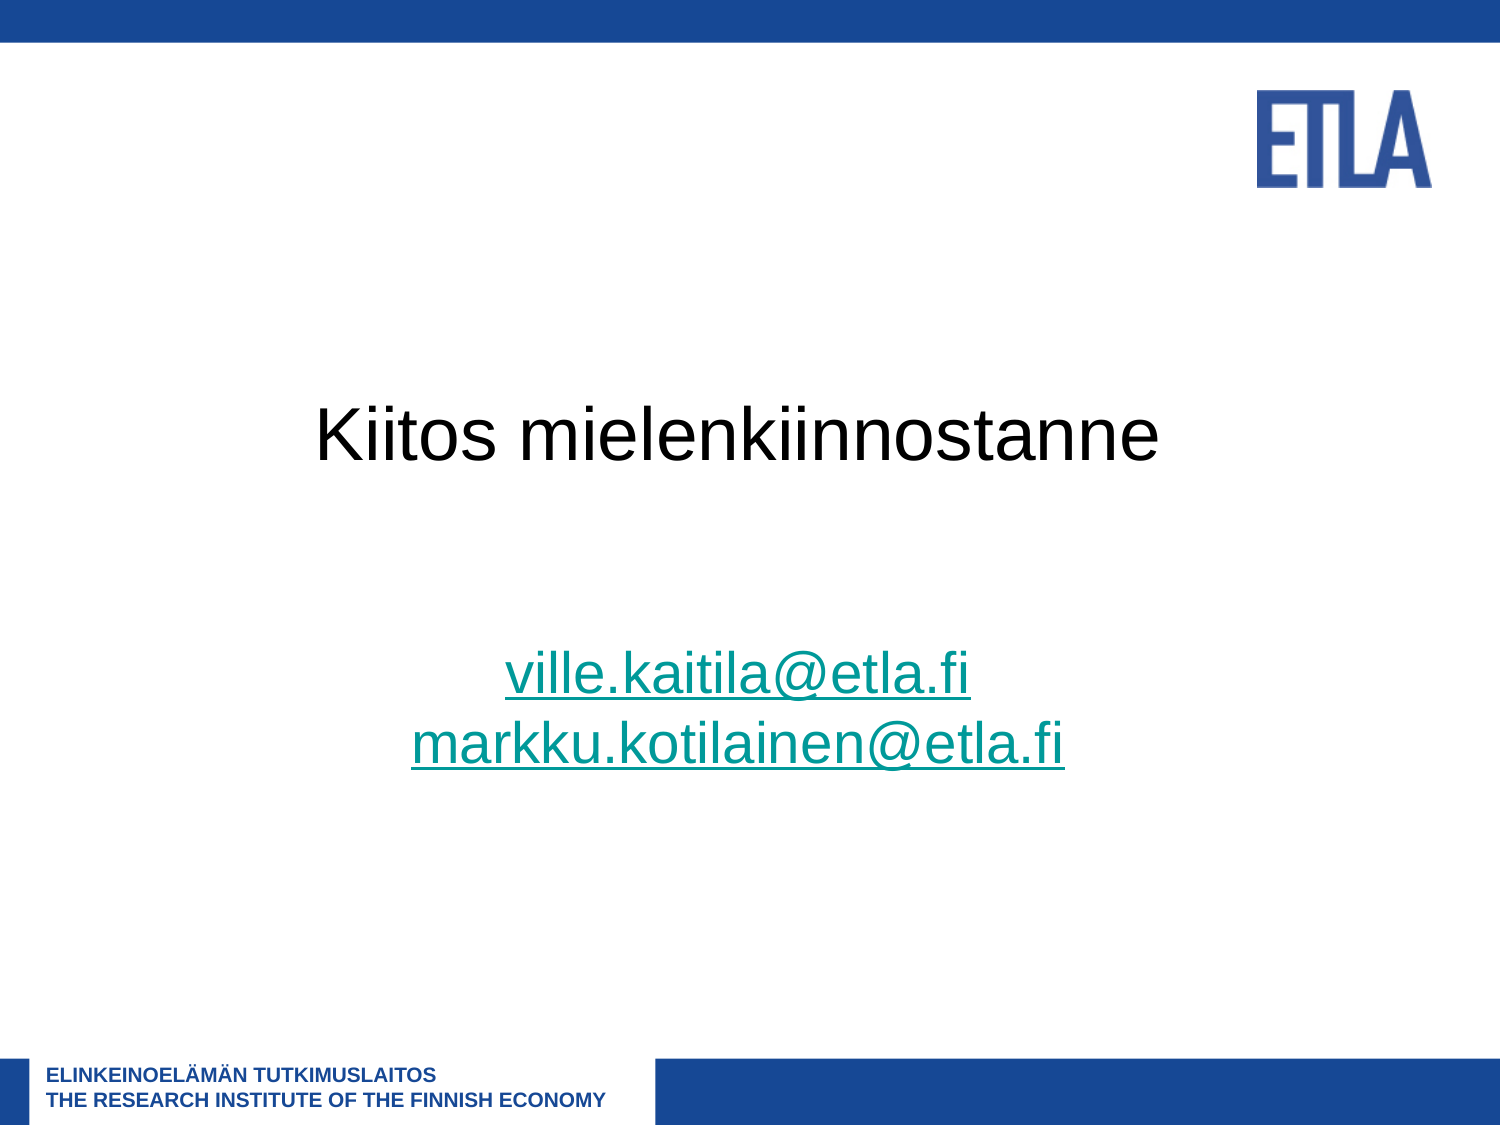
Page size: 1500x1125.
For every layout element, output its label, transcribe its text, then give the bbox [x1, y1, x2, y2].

picture [1257, 90, 1432, 188]
title Kiitos mielenkiinnostanne ville.kaitila@etla.fi markku.kotilainen@etla.fi [159, 349, 1317, 811]
